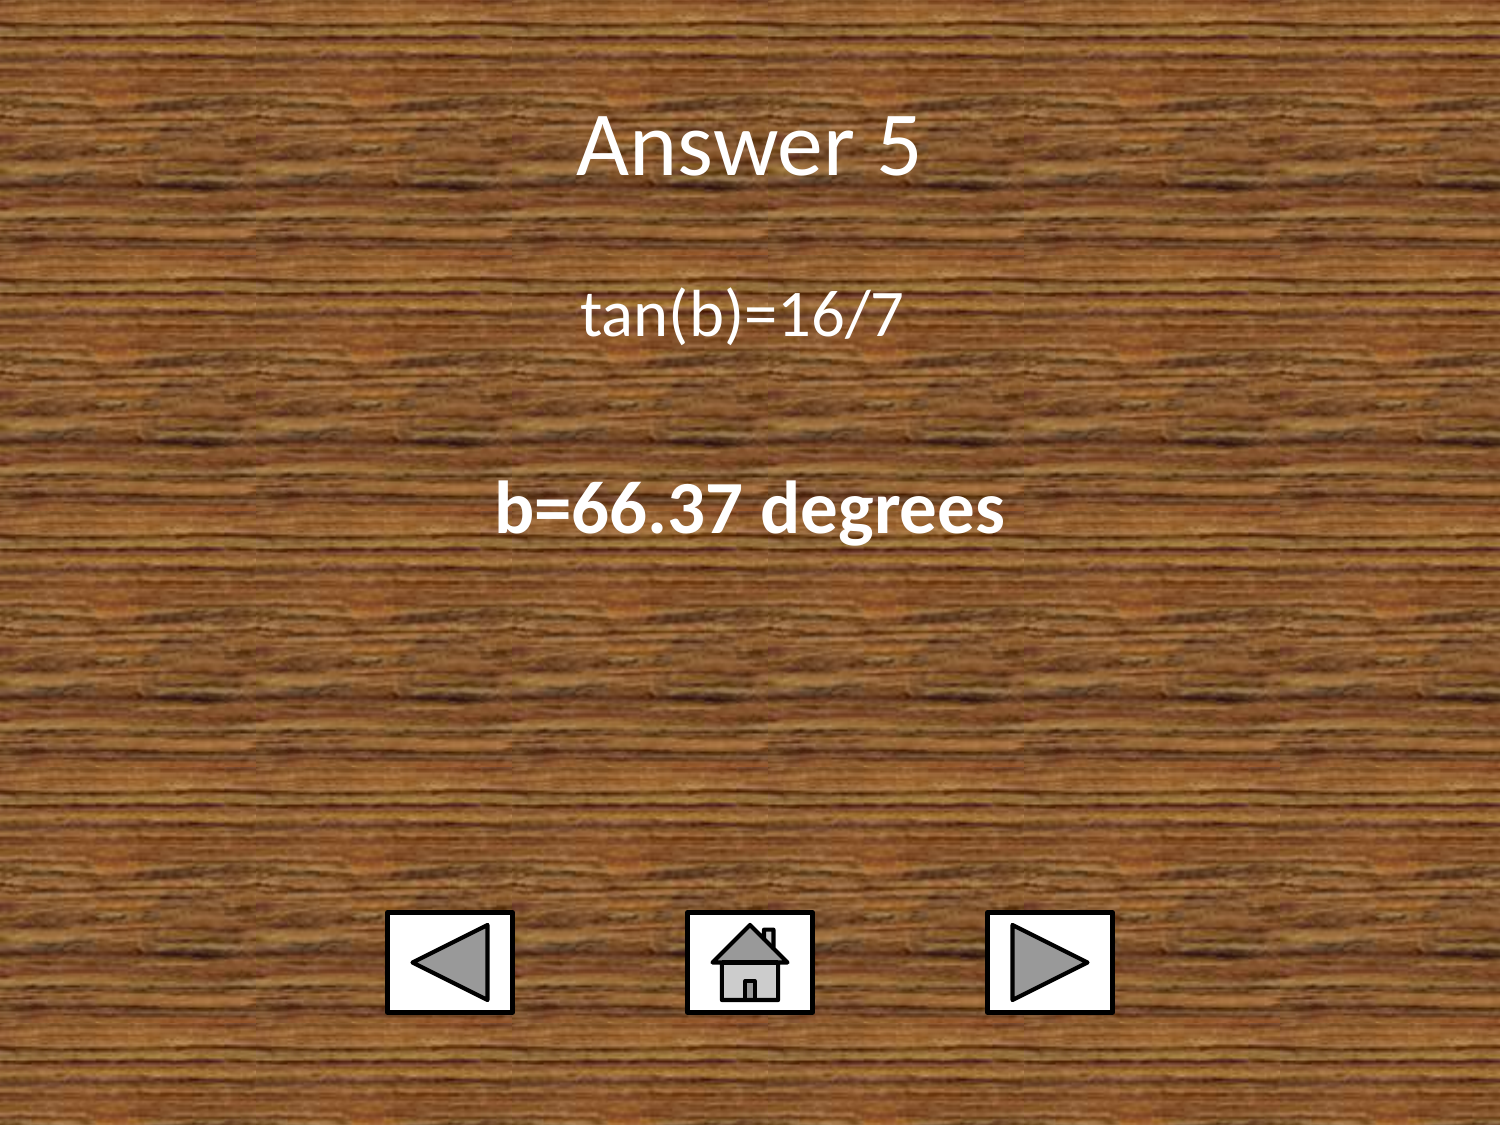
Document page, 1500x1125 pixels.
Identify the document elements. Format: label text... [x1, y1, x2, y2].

list tan(b)=16/7 b=66.37 degrees [75, 262, 1425, 1005]
title Answer 5 [75, 45, 1425, 233]
text_box [385, 910, 515, 1015]
text_box [985, 910, 1115, 1015]
picture [0, 0, 1500, 1125]
text_box [685, 910, 815, 1015]
